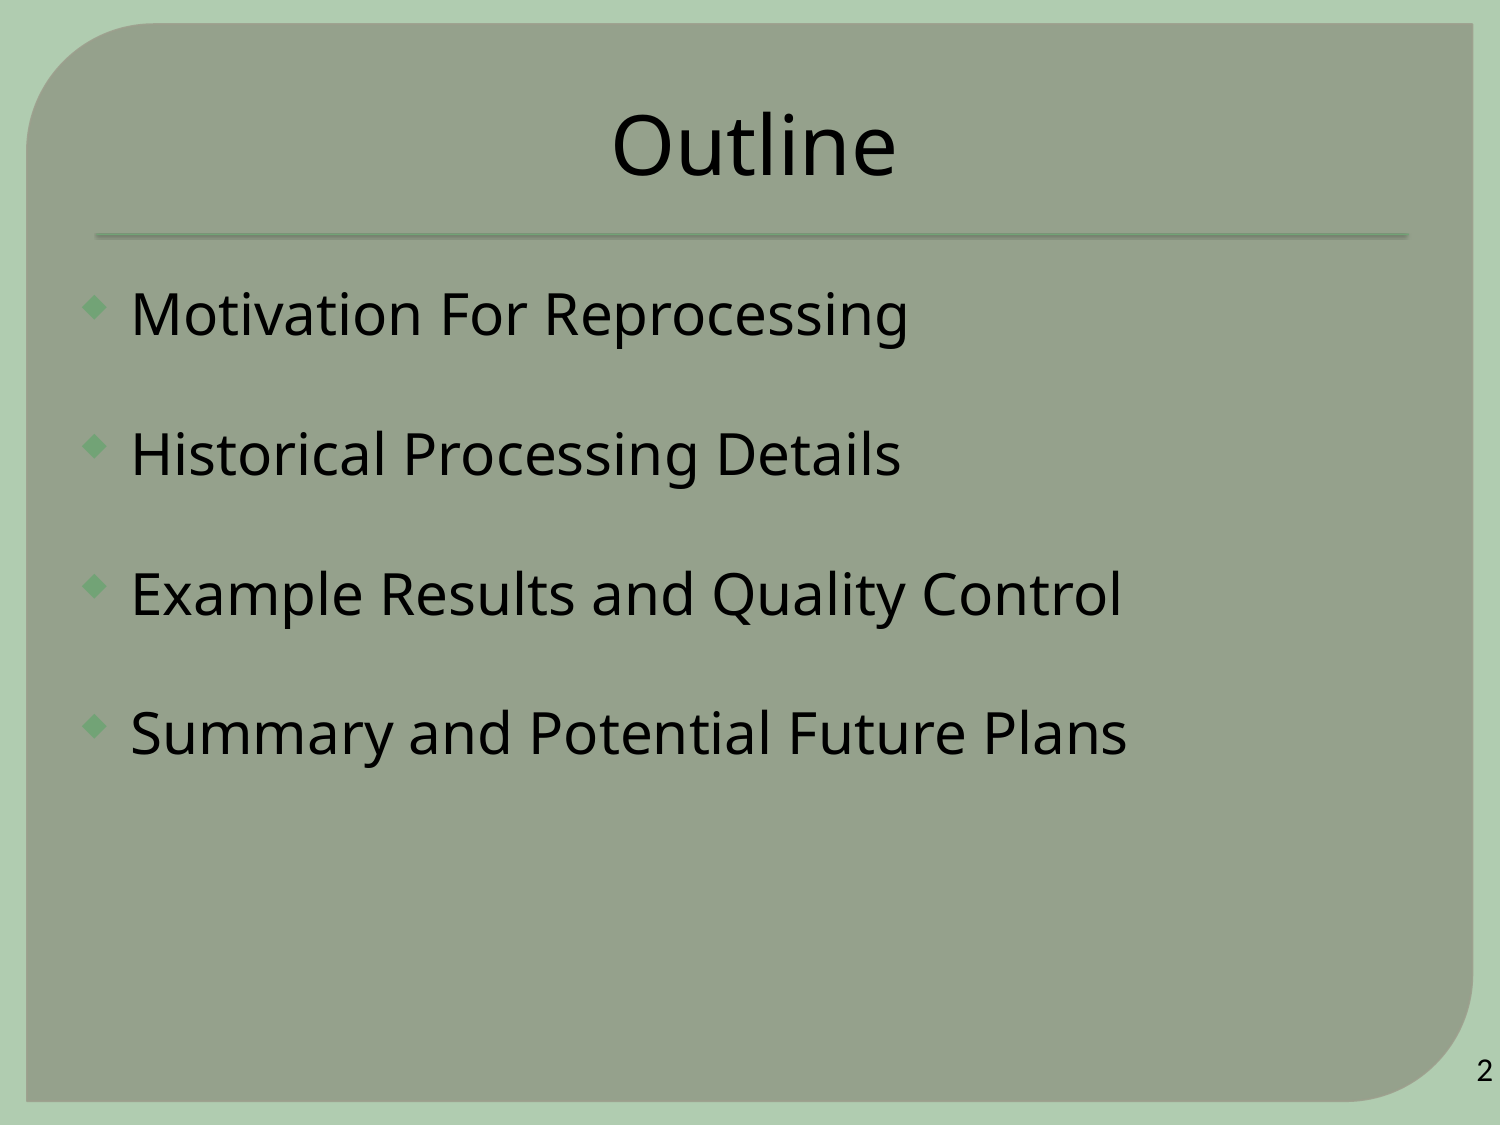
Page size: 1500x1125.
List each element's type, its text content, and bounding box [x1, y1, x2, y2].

title Outline [74, 11, 1426, 201]
list Motivation For Reprocessing Historical Processing Details Example Results and Quality Control Summary and Potential Future Plans [74, 269, 1426, 1014]
slide_number 2 [1416, 1040, 1494, 1097]
